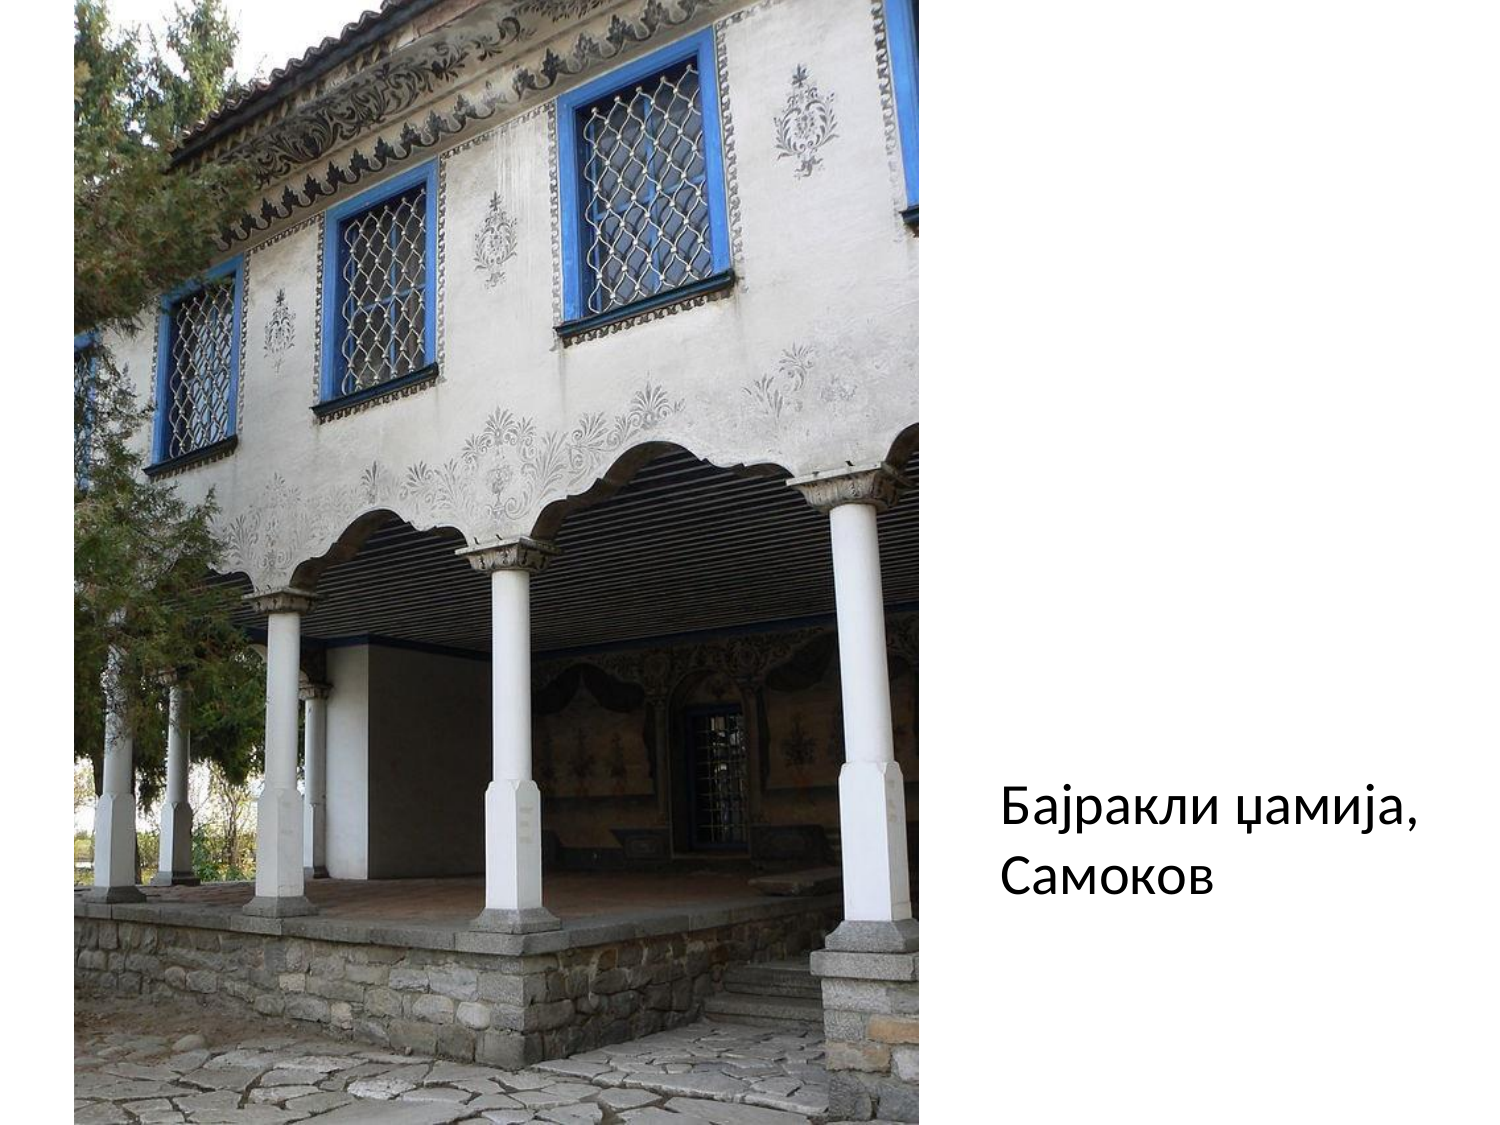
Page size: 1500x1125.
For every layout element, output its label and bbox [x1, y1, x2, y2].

list [0, 0, 1500, 1125]
